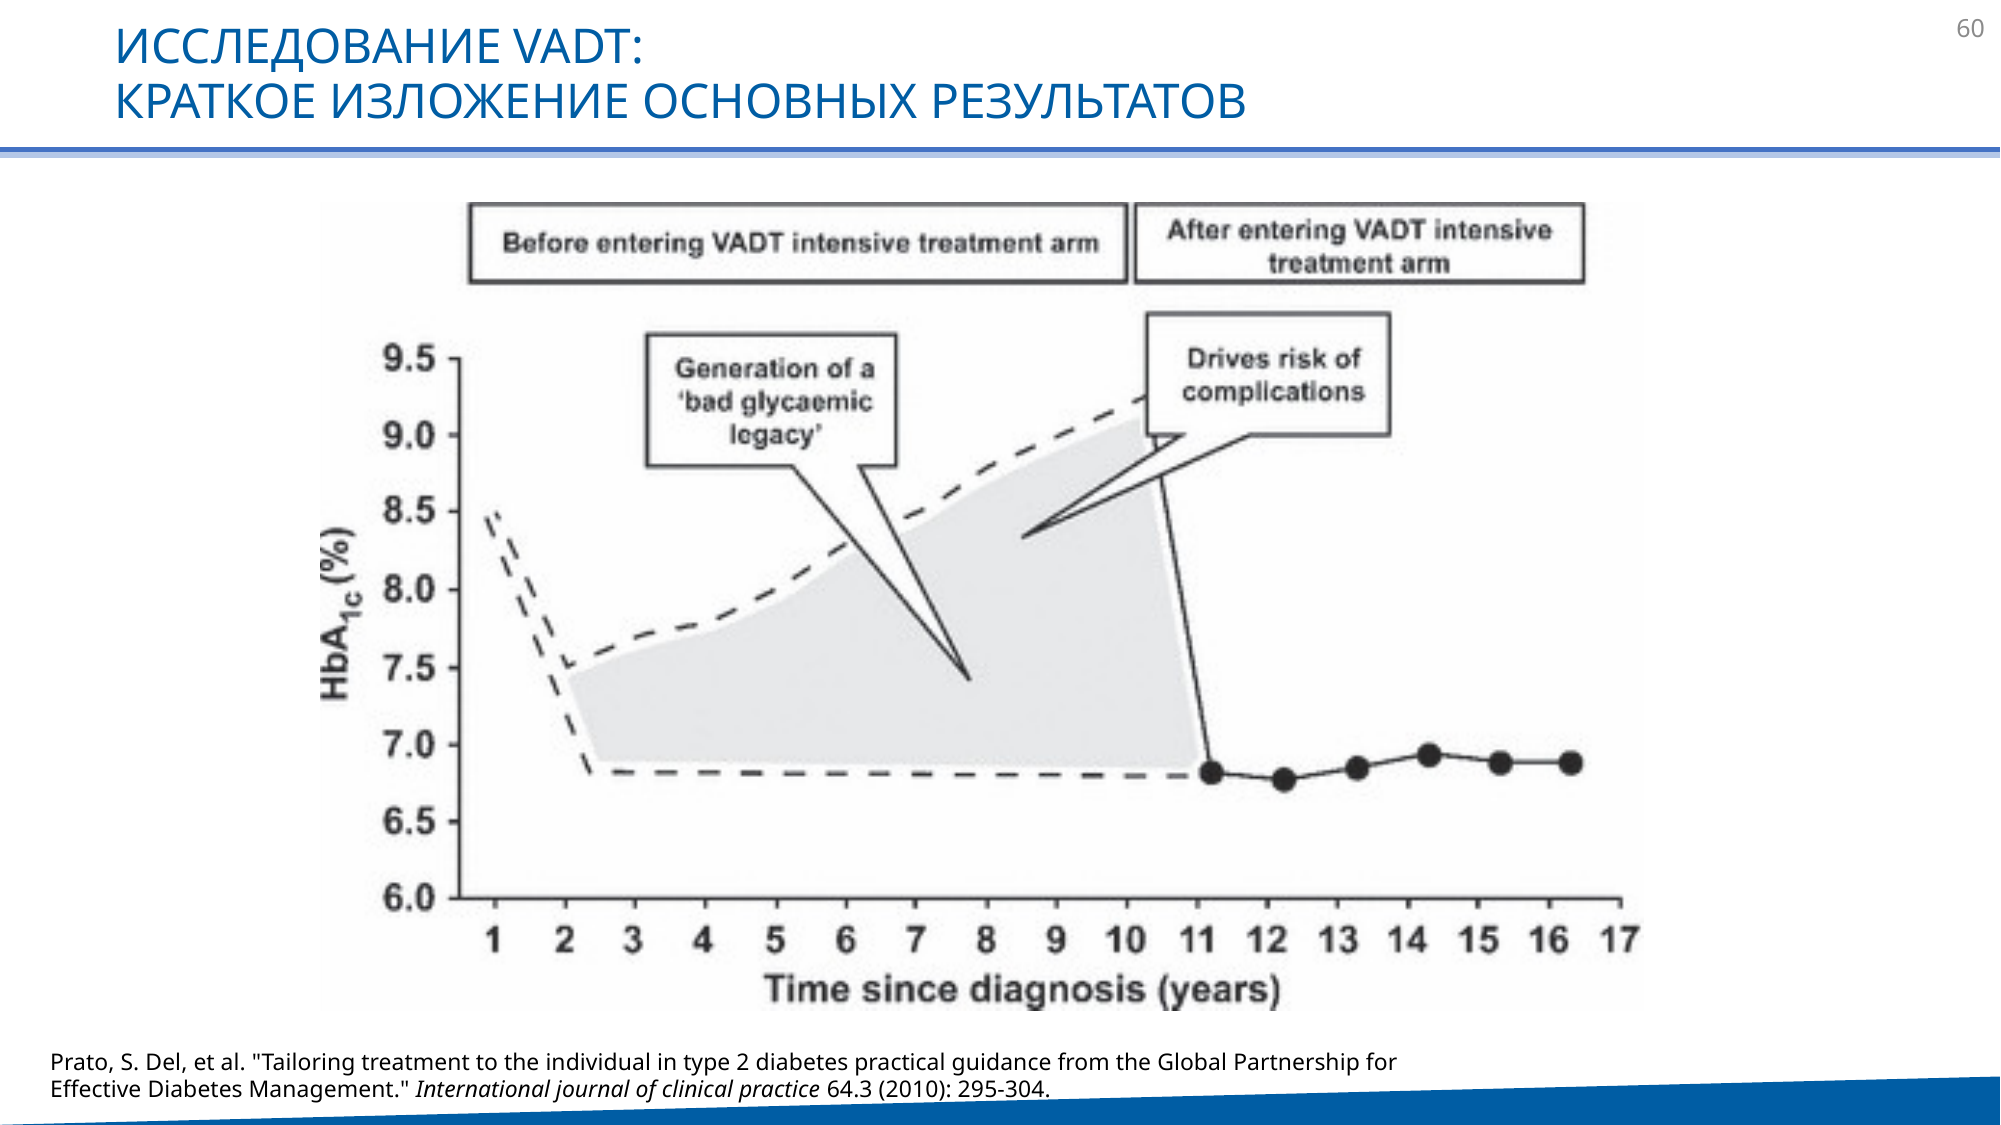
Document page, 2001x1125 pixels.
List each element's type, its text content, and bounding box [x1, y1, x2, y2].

picture [320, 201, 1644, 1011]
title Исследование VADT: краткое изложение основных результатов [99, 10, 1739, 138]
text_box Prato, S. Del, et al. "Tailoring treatment to the individual in type 2 diabetes practical guidance from the Global Partnership for Effective Diabetes Management." International journal of clinical practice 64.3 (2010): 295-304. [35, 1039, 1498, 1110]
slide_number 60 [1928, 0, 2000, 60]
